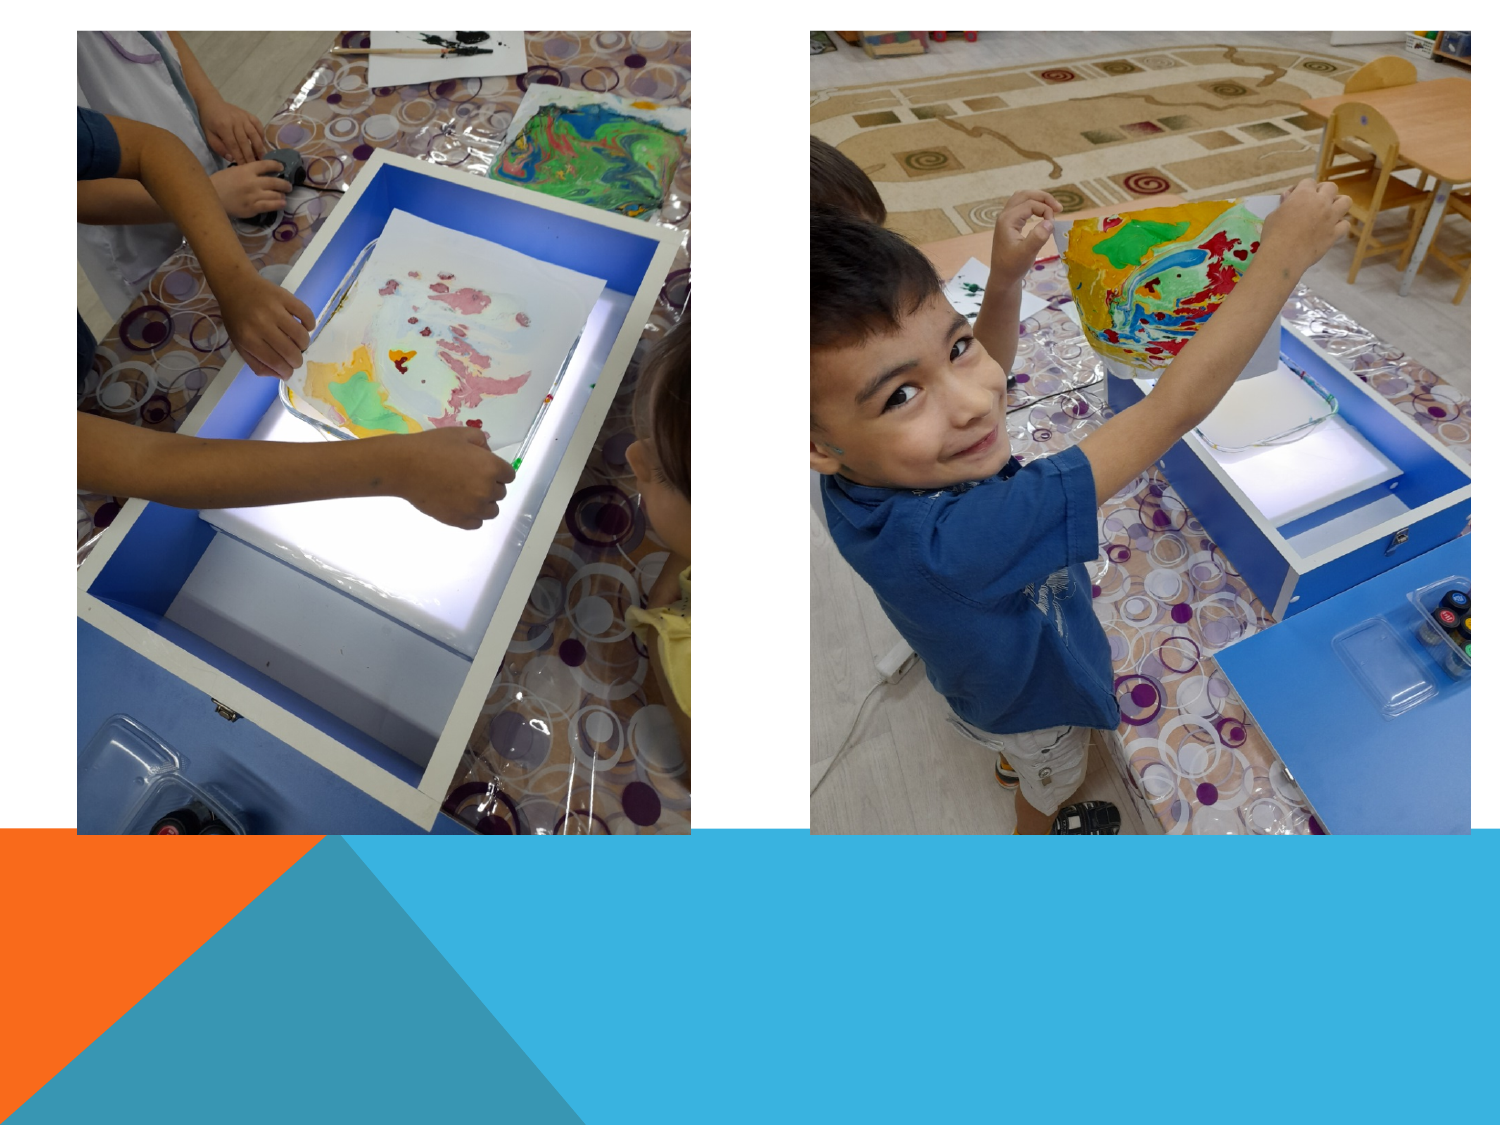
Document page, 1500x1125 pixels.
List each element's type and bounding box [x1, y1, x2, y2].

picture [0, 31, 1500, 835]
